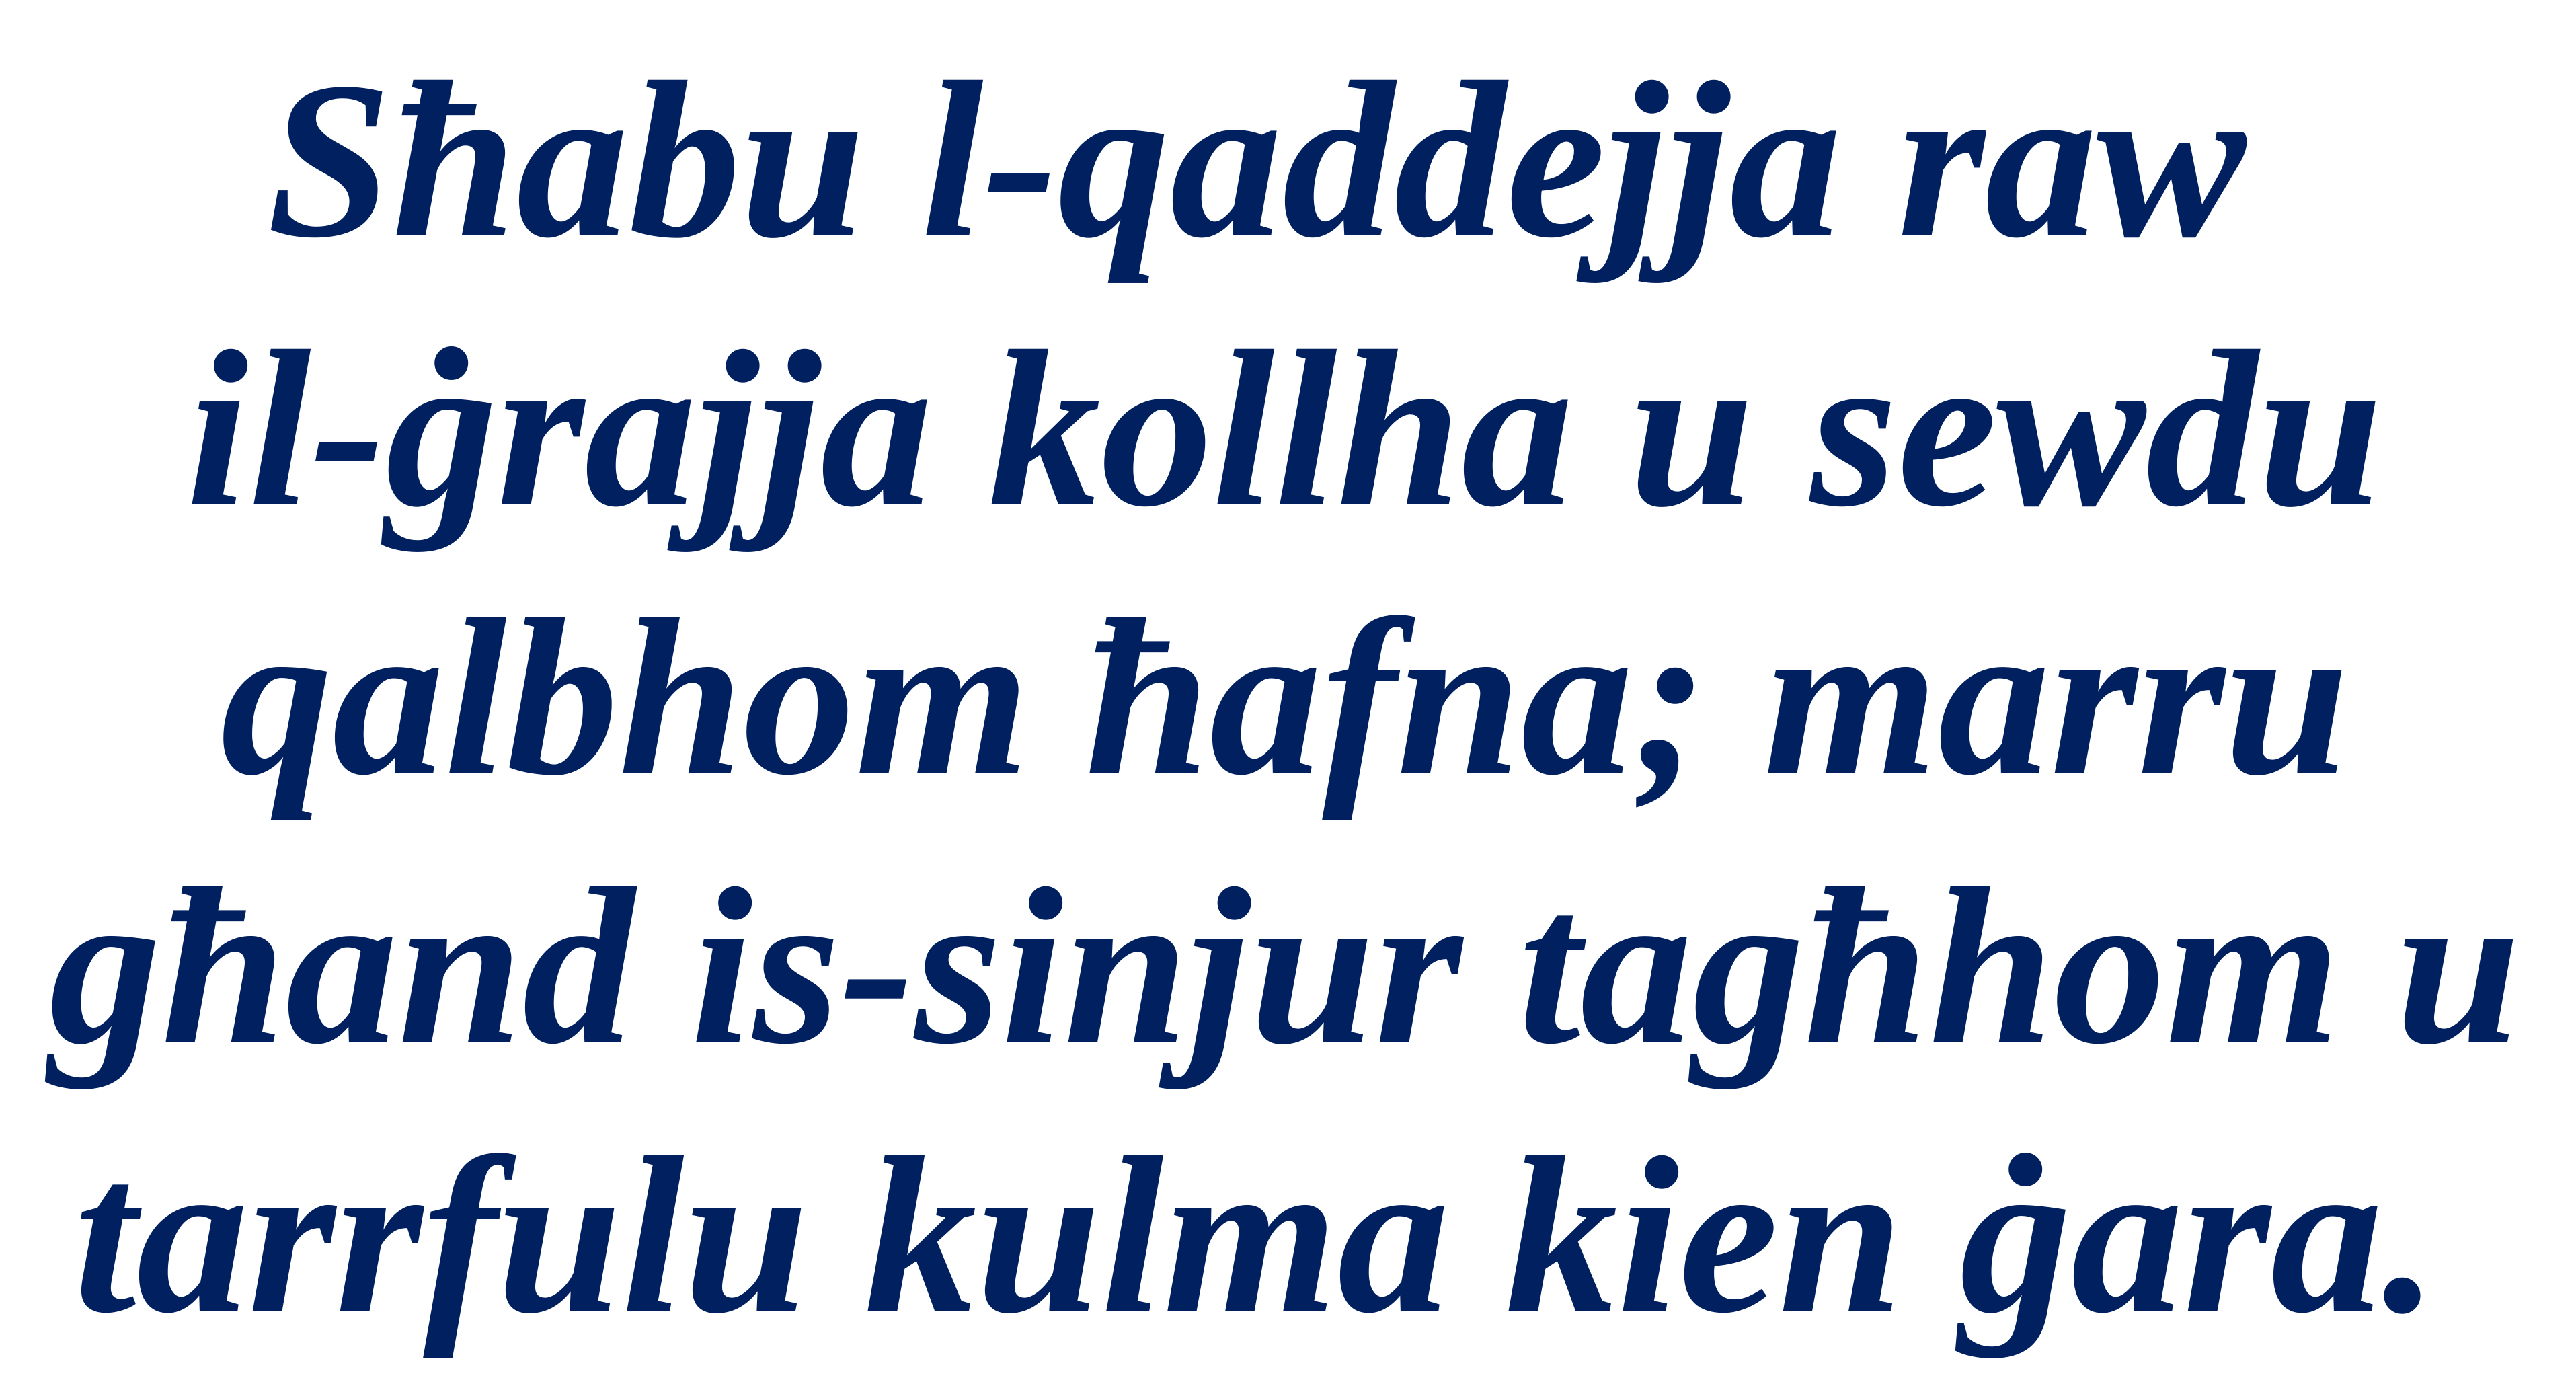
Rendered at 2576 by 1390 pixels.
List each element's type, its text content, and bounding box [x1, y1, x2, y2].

text_box Sħabu l-qaddejja raw il-ġrajja kollha u sewdu qalbhom ħafna; marru għand is-sinjur tagħhom u tarrfulu kulma kien ġara. [17, 0, 2554, 1368]
